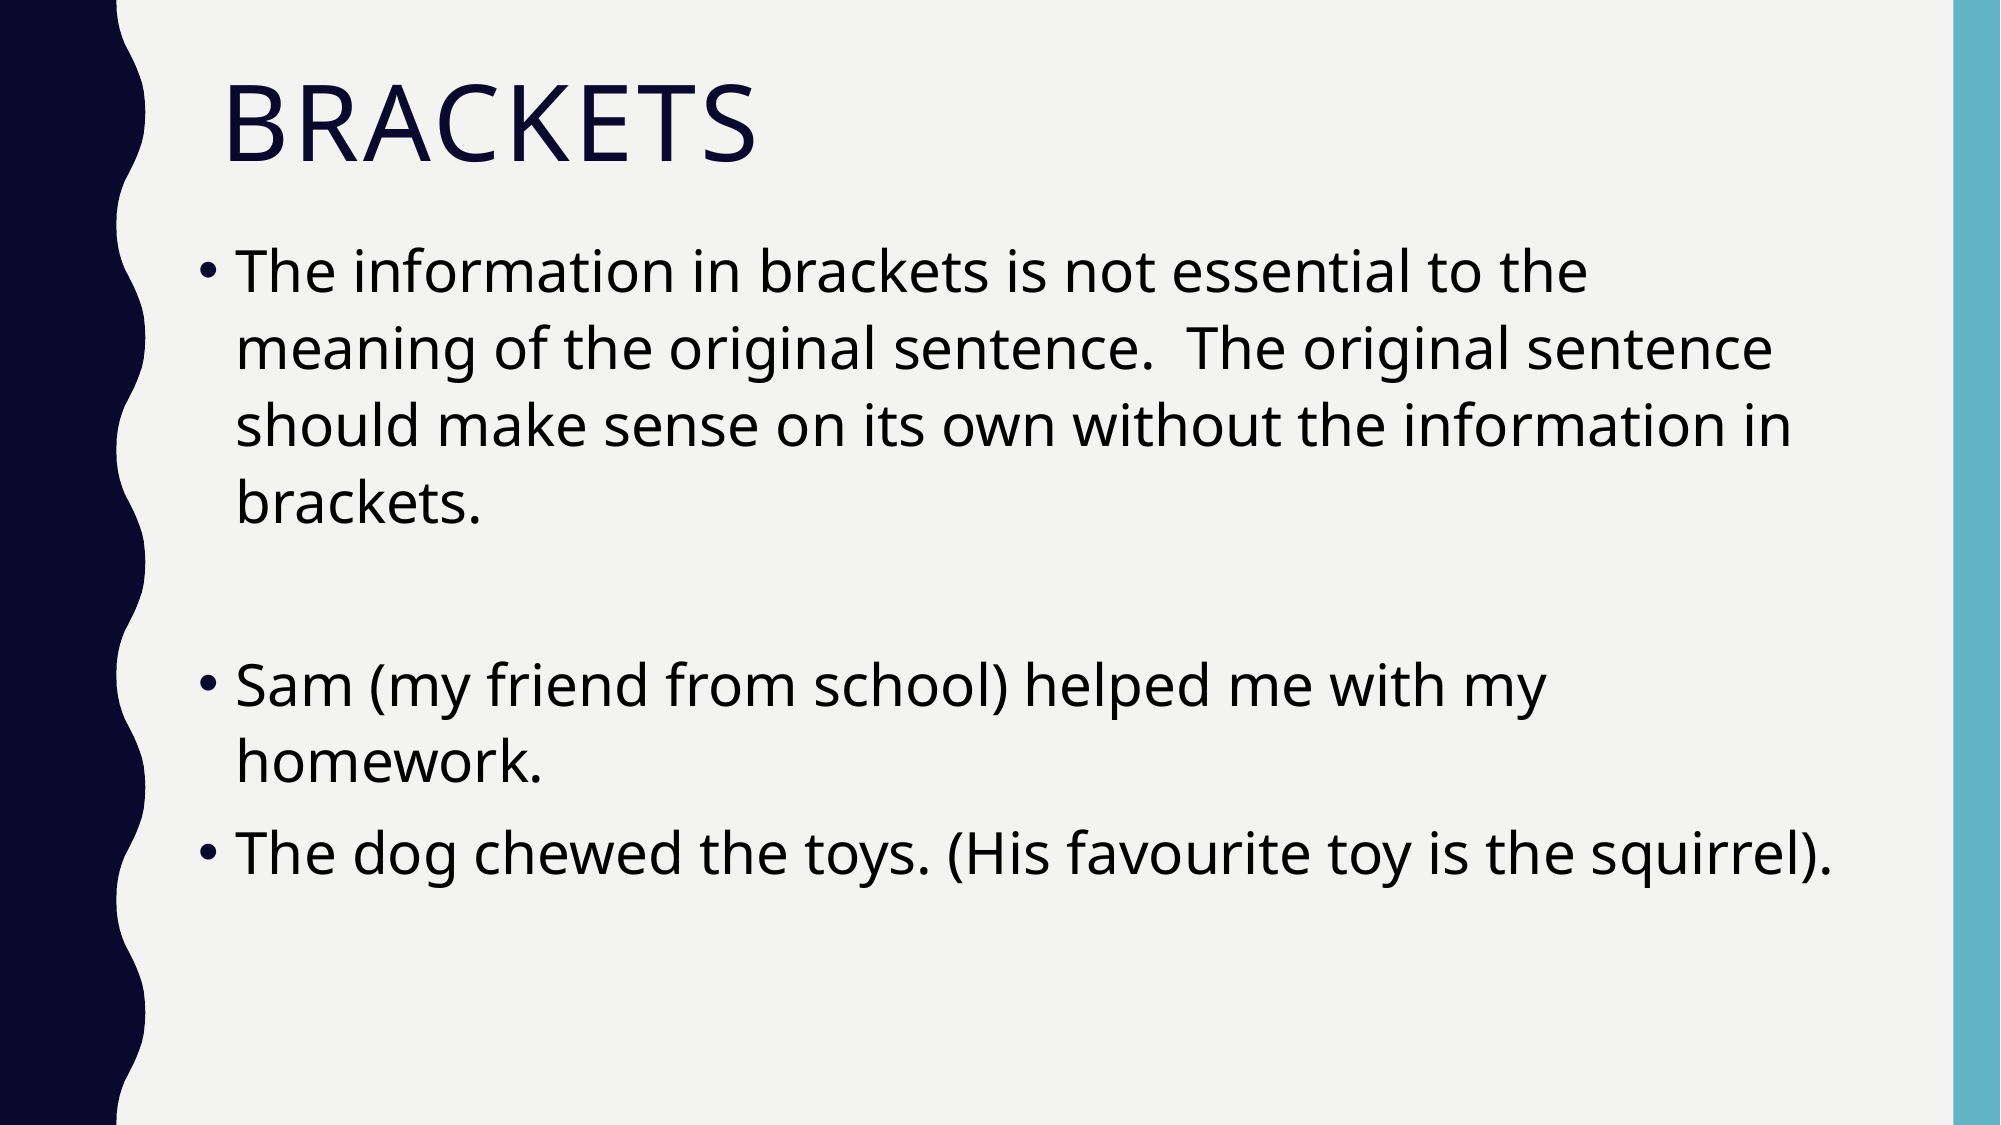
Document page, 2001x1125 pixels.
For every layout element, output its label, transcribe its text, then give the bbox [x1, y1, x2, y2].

title brackets [205, 62, 1875, 308]
list The information in brackets is not essential to the meaning of the original sentence. The original sentence should make sense on its own without the information in brackets. Sam (my friend from school) helped me with my homework. The dog chewed the toys. (His favourite toy is the squirrel). [183, 220, 1853, 952]
